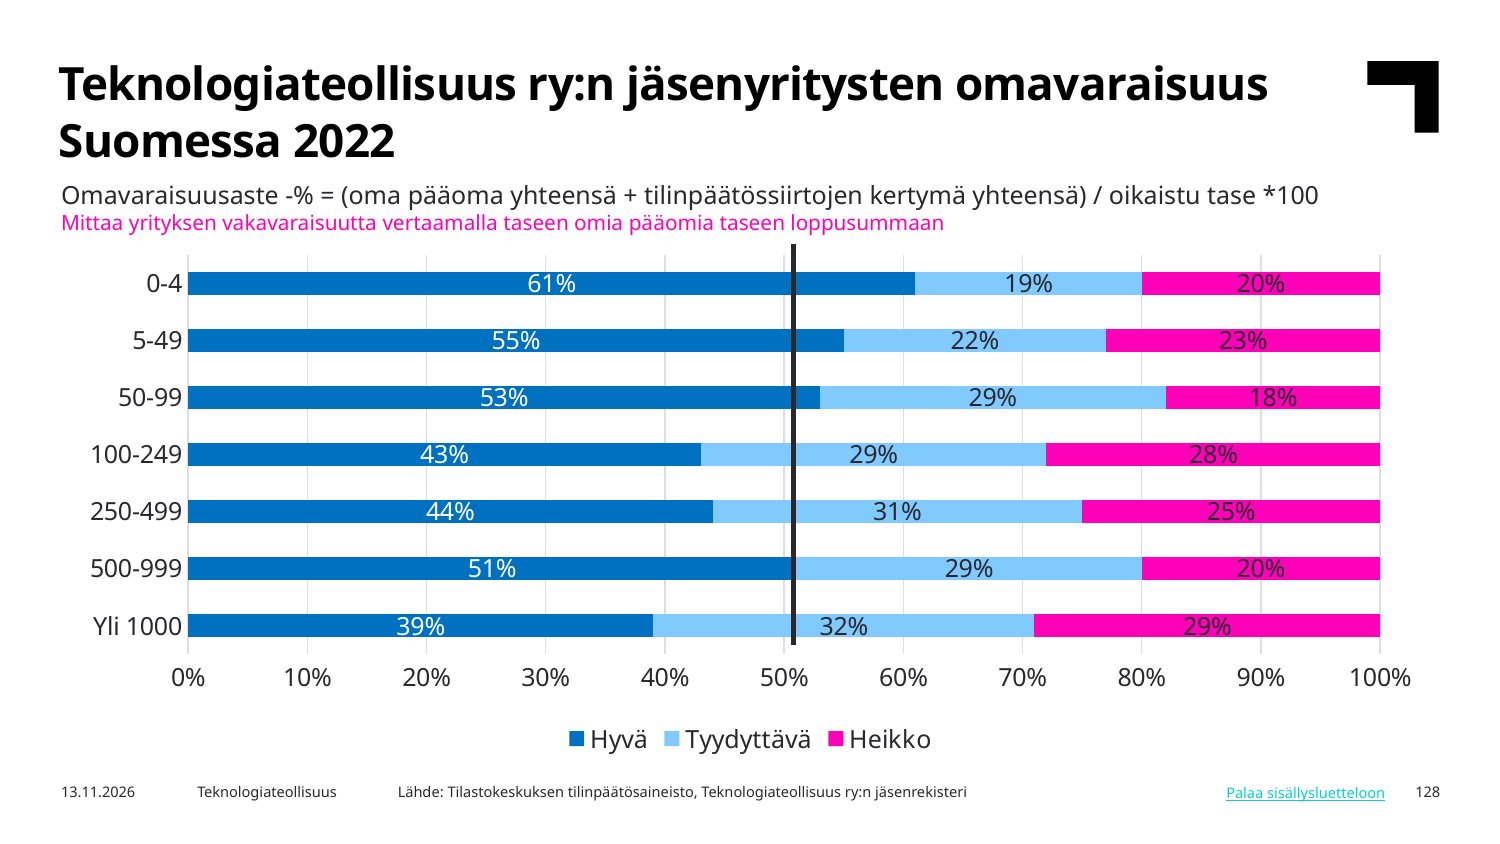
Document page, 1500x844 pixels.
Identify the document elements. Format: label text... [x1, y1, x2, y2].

list Teknologiateollisuus ry:n jäsenyritysten omavaraisuus Suomessa 2022 [41, 46, 1353, 153]
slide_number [46, 775, 182, 803]
footer Teknologiateollisuus [182, 775, 382, 803]
text_box Palaa sisällysluetteloon [1211, 776, 1424, 804]
slide_number 128 [1313, 775, 1456, 803]
text_box Omavaraisuusaste -% = (oma pääoma yhteensä + tilinpäätössiirtojen kertymä yhteensä) / oikaistu tase *100 Mittaa yrityksen vakavaraisuutta vertaamalla taseen omia pääomia taseen loppusummaan [46, 171, 1471, 268]
chart [62, 244, 1440, 763]
list Lähde: Tilastokeskuksen tilinpäätösaineisto, Teknologiateollisuus ry:n jäsenrekisteri [382, 775, 1081, 803]
